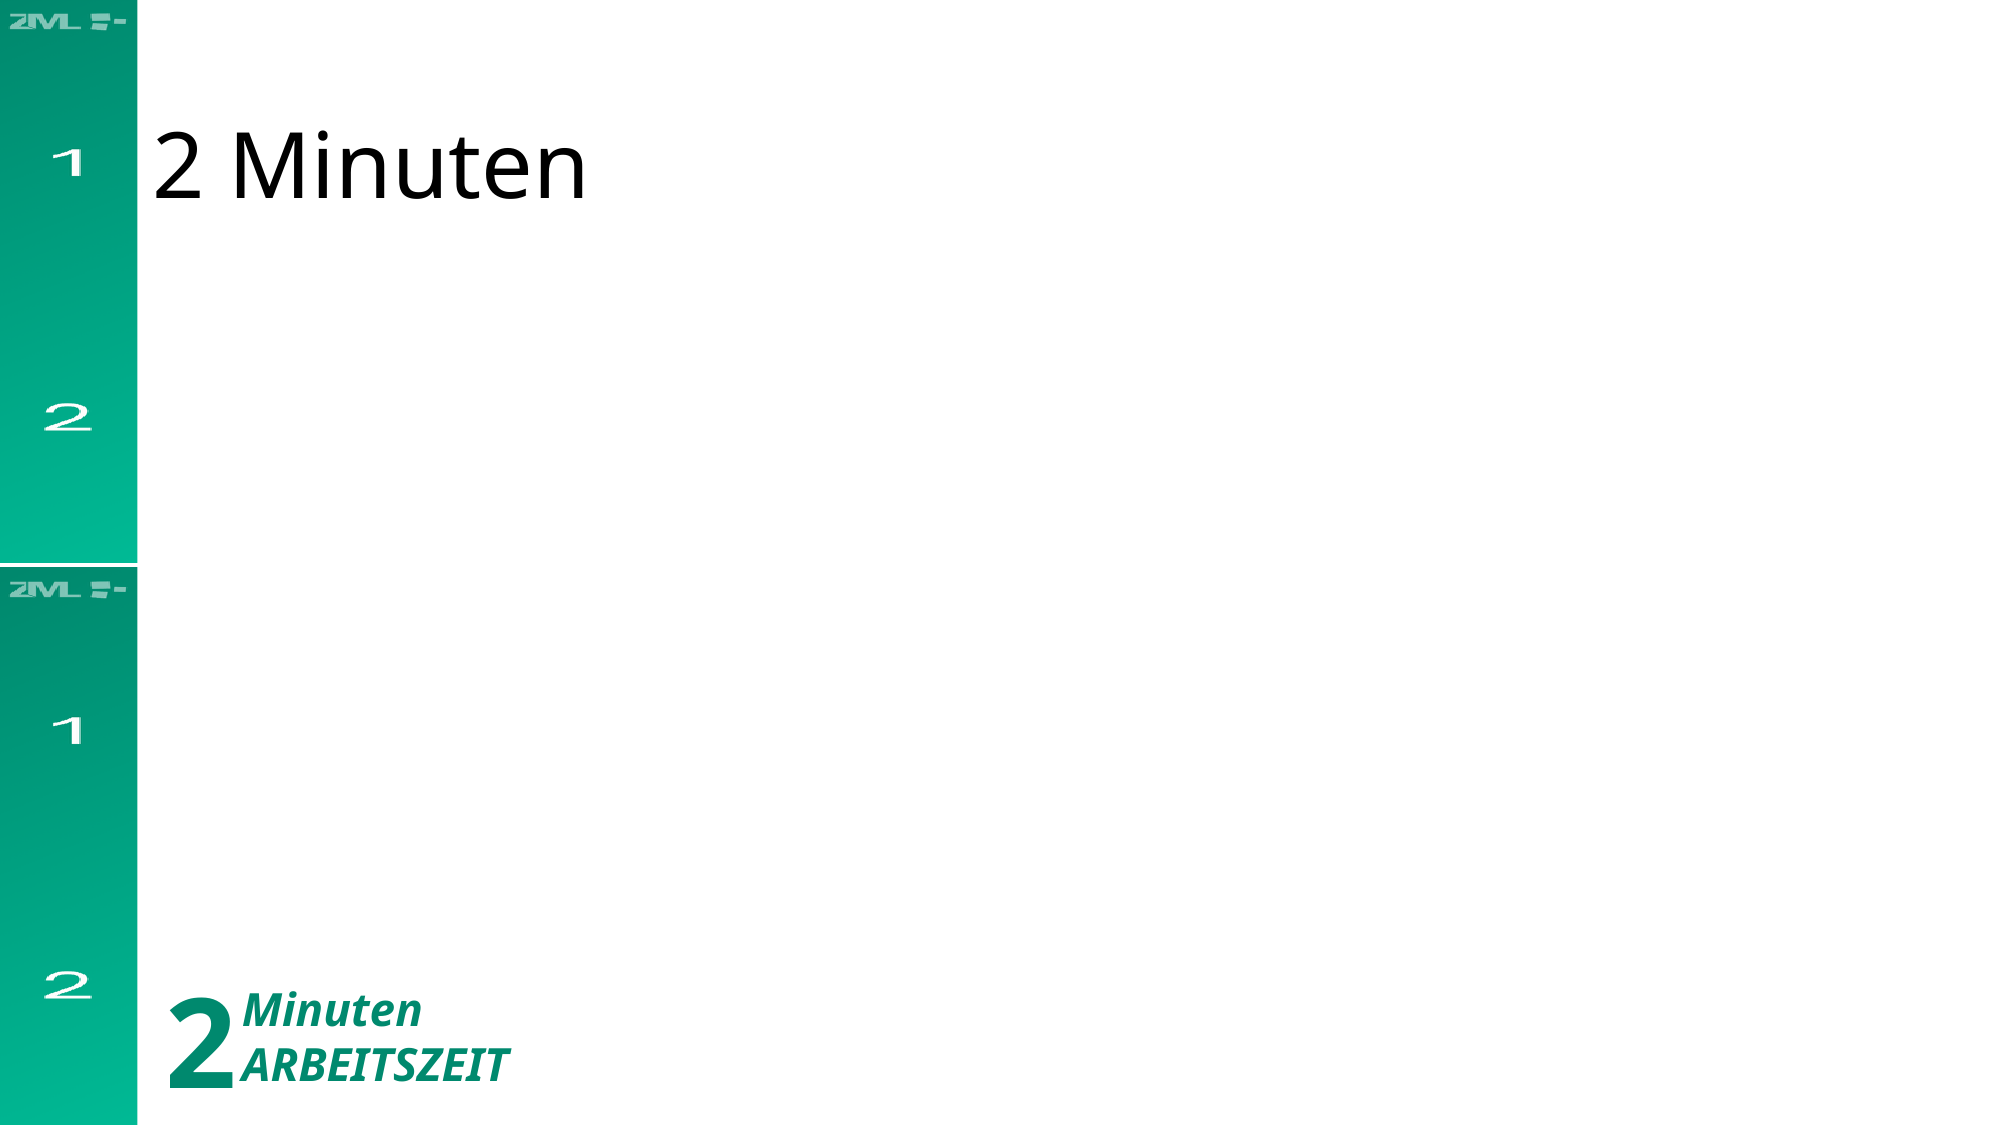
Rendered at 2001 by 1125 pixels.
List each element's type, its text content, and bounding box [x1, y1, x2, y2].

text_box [0, 0, 138, 1125]
title 2 Minuten [138, 59, 1863, 278]
text_box Minuten ARBEITSZEIT [227, 973, 560, 1099]
text_box 2 [150, 956, 289, 1122]
